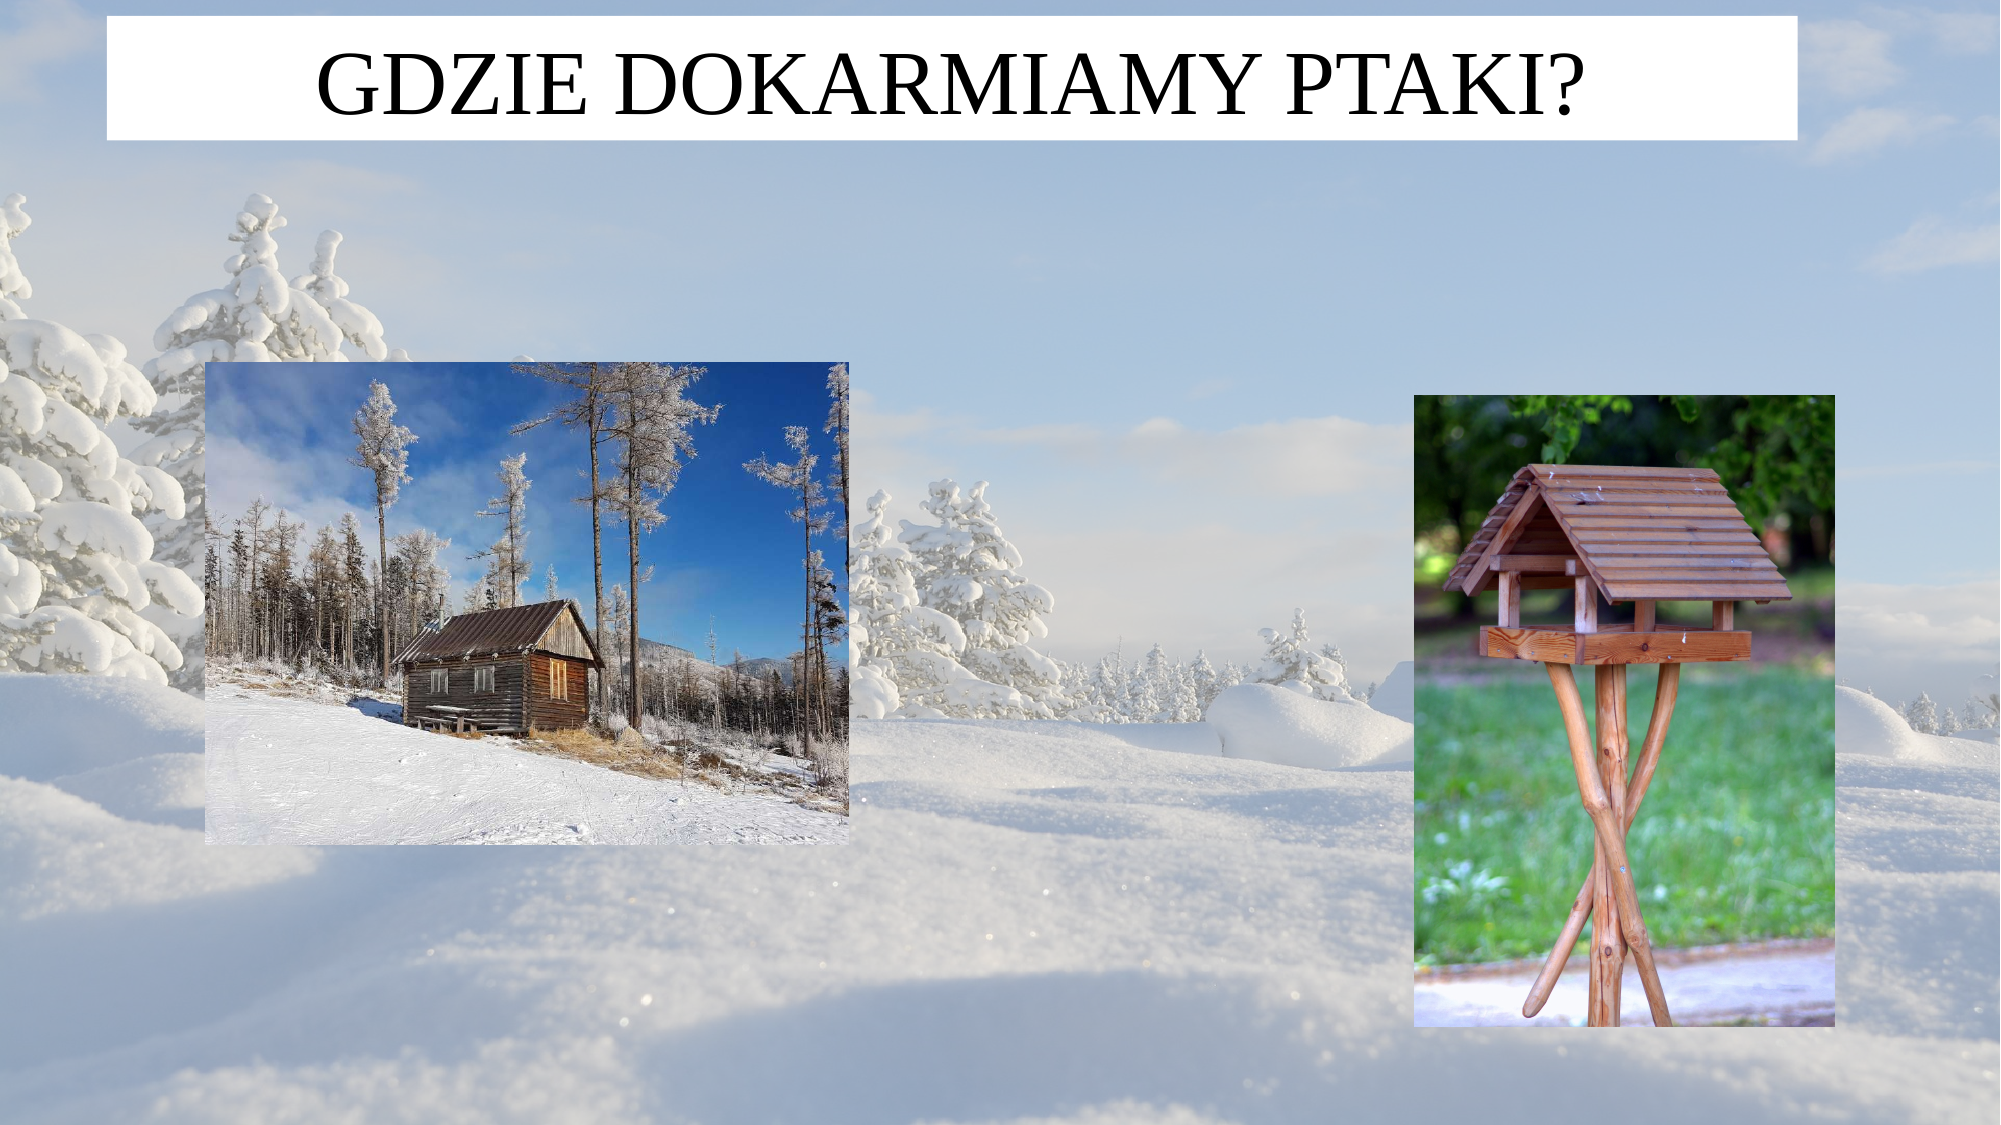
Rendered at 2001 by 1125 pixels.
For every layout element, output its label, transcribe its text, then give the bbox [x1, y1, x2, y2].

picture [1414, 395, 1835, 1027]
text_box GDZIE DOKARMIAMY PTAKI? [106, 15, 1798, 141]
picture [205, 362, 849, 845]
